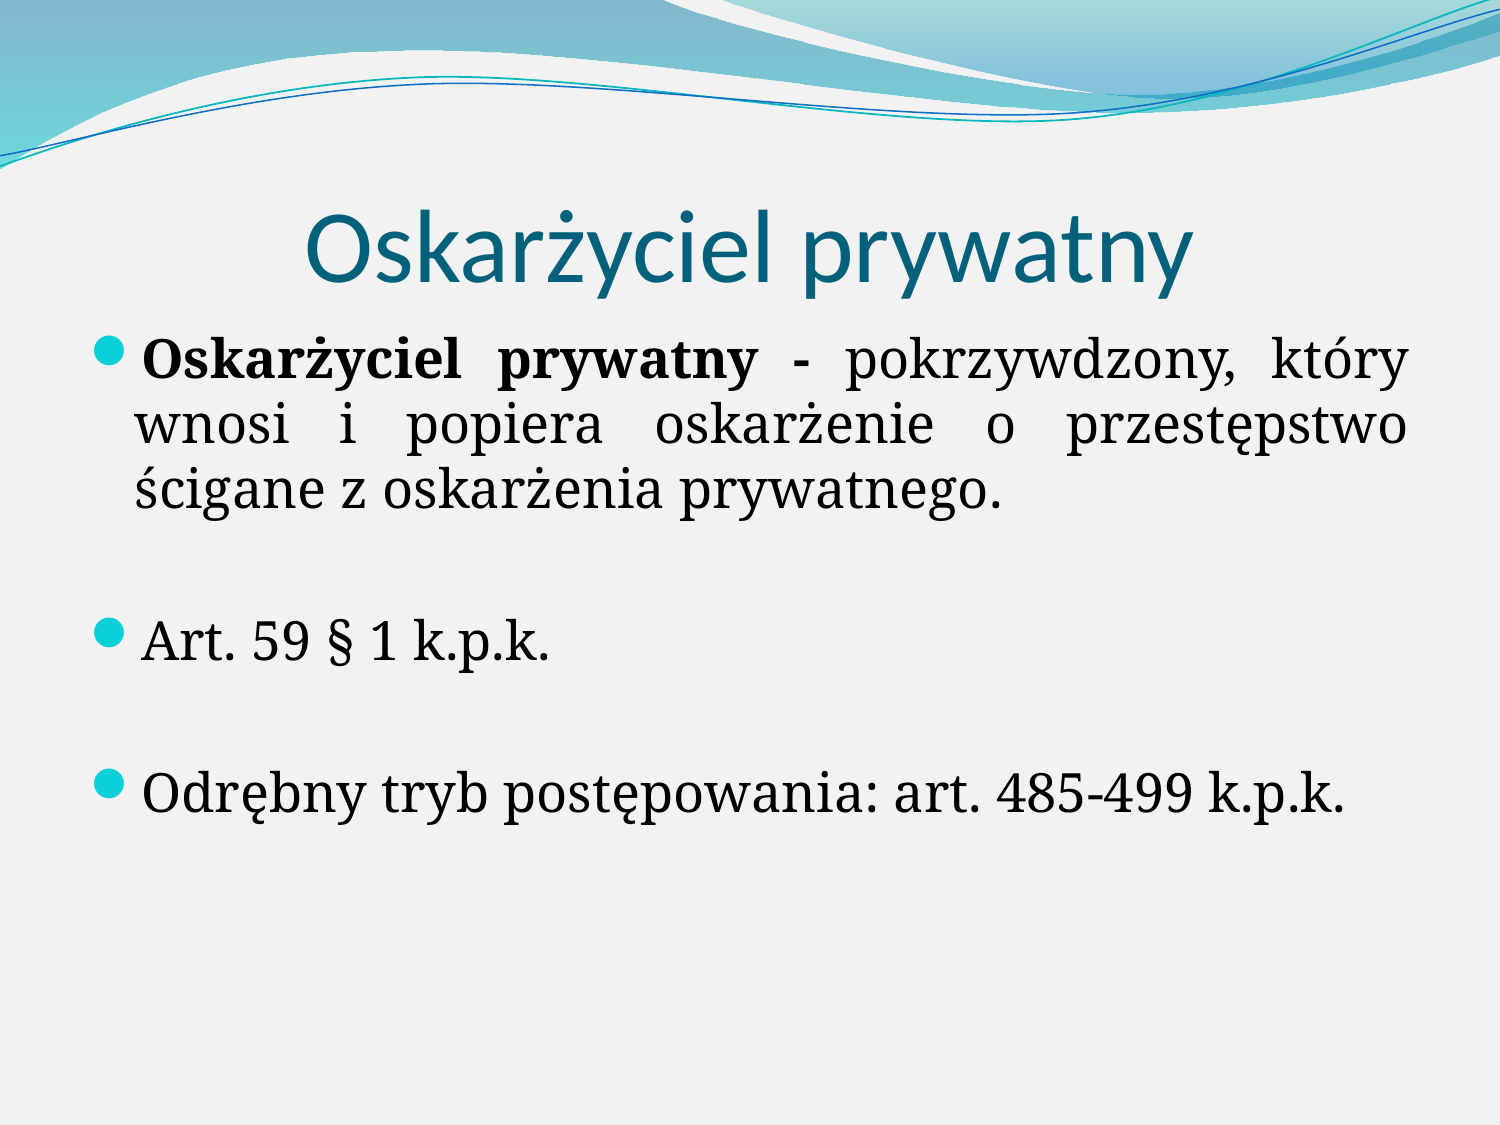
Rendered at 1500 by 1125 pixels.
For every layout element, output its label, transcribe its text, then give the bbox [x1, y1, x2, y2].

list Oskarżyciel prywatny - pokrzywdzony, który wnosi i popiera oskarżenie o przestępstwo ścigane z oskarżenia prywatnego. Art. 59 § 1 k.p.k. Odrębny tryb postępowania: art. 485-499 k.p.k. [75, 317, 1425, 1038]
title Oskarżyciel prywatny [75, 115, 1425, 303]
